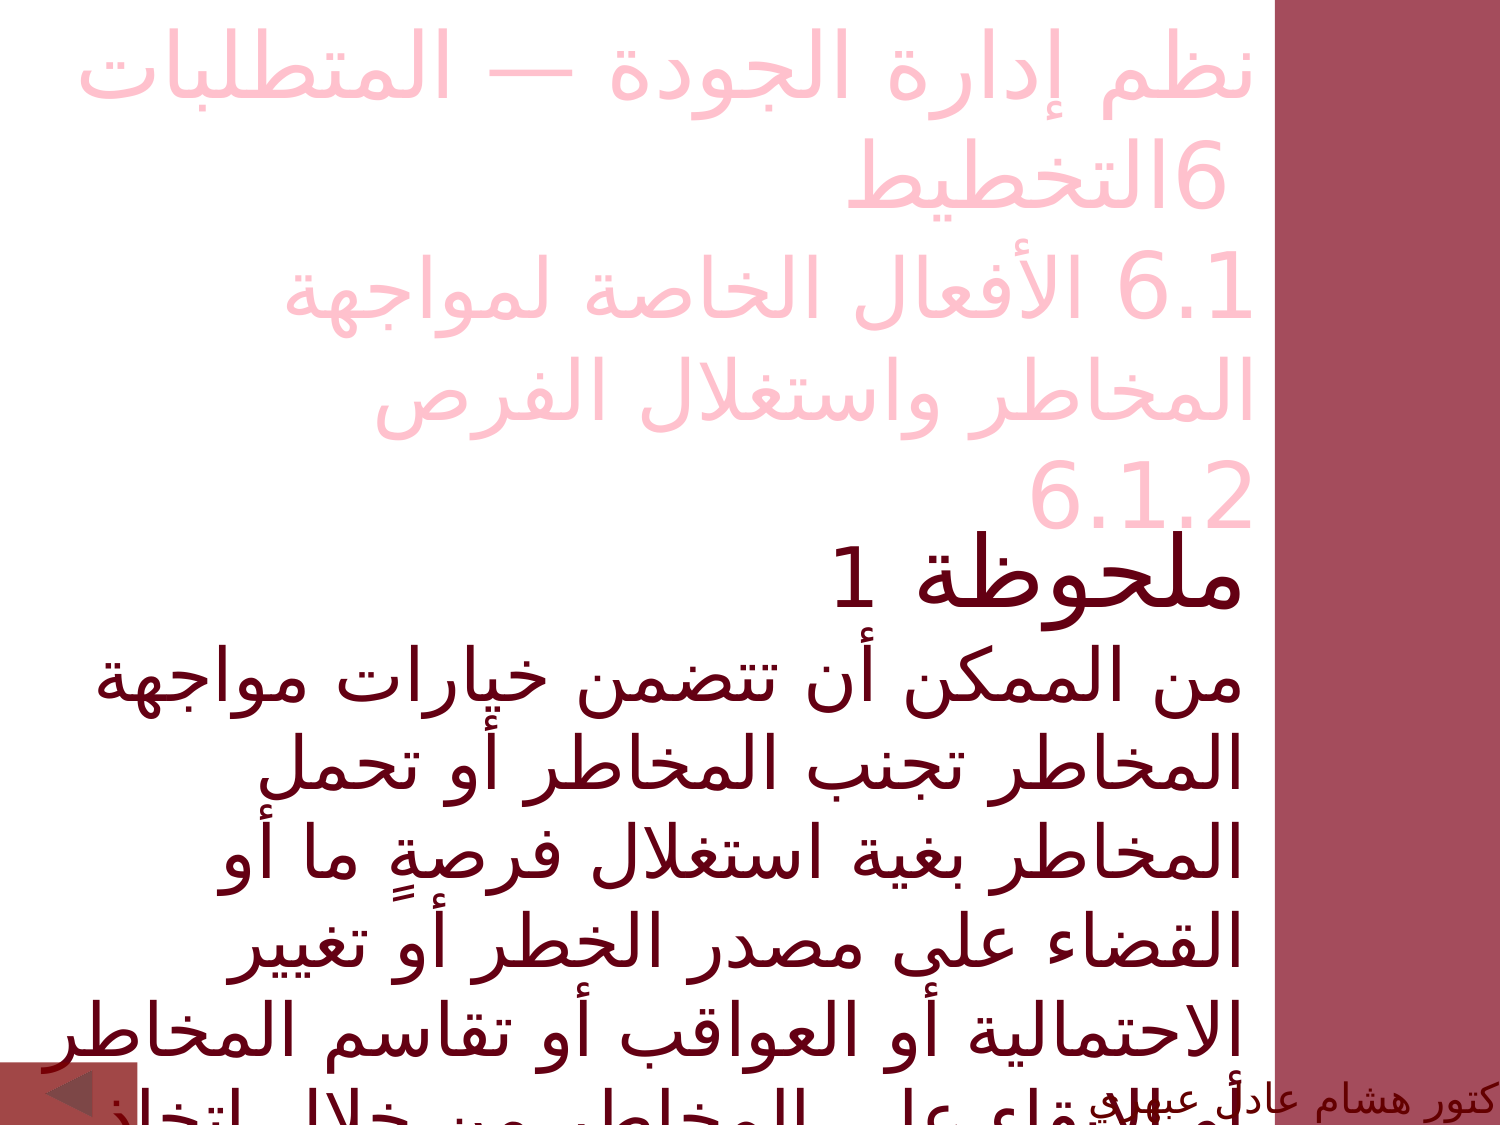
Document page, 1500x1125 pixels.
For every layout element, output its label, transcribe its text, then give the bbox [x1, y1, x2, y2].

text_box ملحوظة 1 من الممكن أن تتضمن خيارات مواجهة المخاطر تجنب المخاطر أو تحمل المخاطر بغية استغلال فرصةٍ ما أو القضاء على مصدر الخطر أو تغيير الاحتمالية أو العواقب أو تقاسم المخاطر أو الإبقاء على المخاطر من خلال اتخاذ القرارات المبلغة. [12, 500, 1263, 1125]
text_box الدكتور هشام عادل عبهري [1073, 1064, 1500, 1125]
text_box [0, 1060, 140, 1125]
text_box [1273, 0, 1500, 1064]
text_box نظم إدارة الجودة — المتطلبات 6التخطيط 6.1 الأفعال الخاصة لمواجهة المخاطر واستغلال الفرص 6.1.2 [0, 0, 1275, 555]
